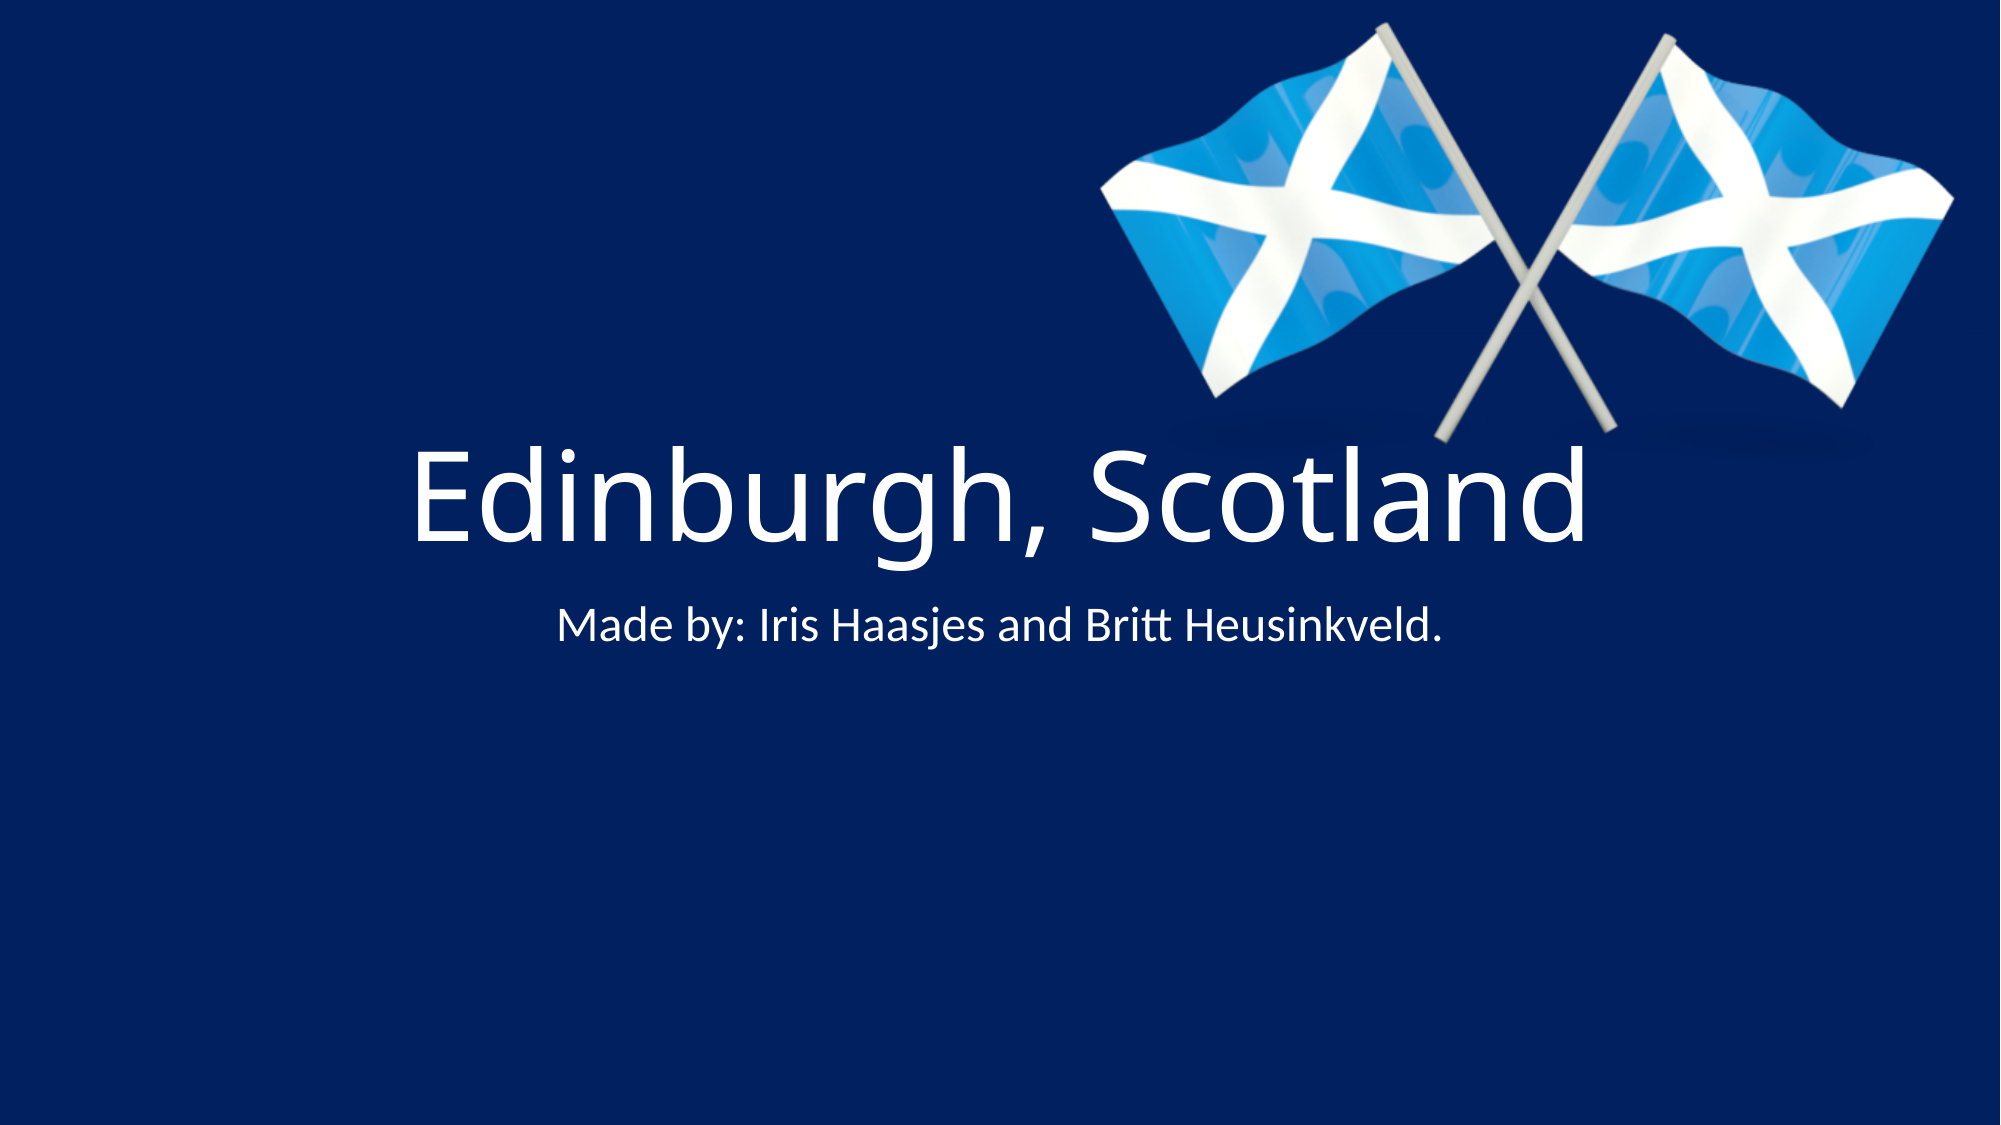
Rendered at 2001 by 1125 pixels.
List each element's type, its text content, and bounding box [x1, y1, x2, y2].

subtitle Made by: Iris Haasjes and Britt Heusinkveld. [249, 590, 1750, 863]
picture [1055, 0, 2000, 576]
title Edinburgh, Scotland [249, 184, 1055, 576]
